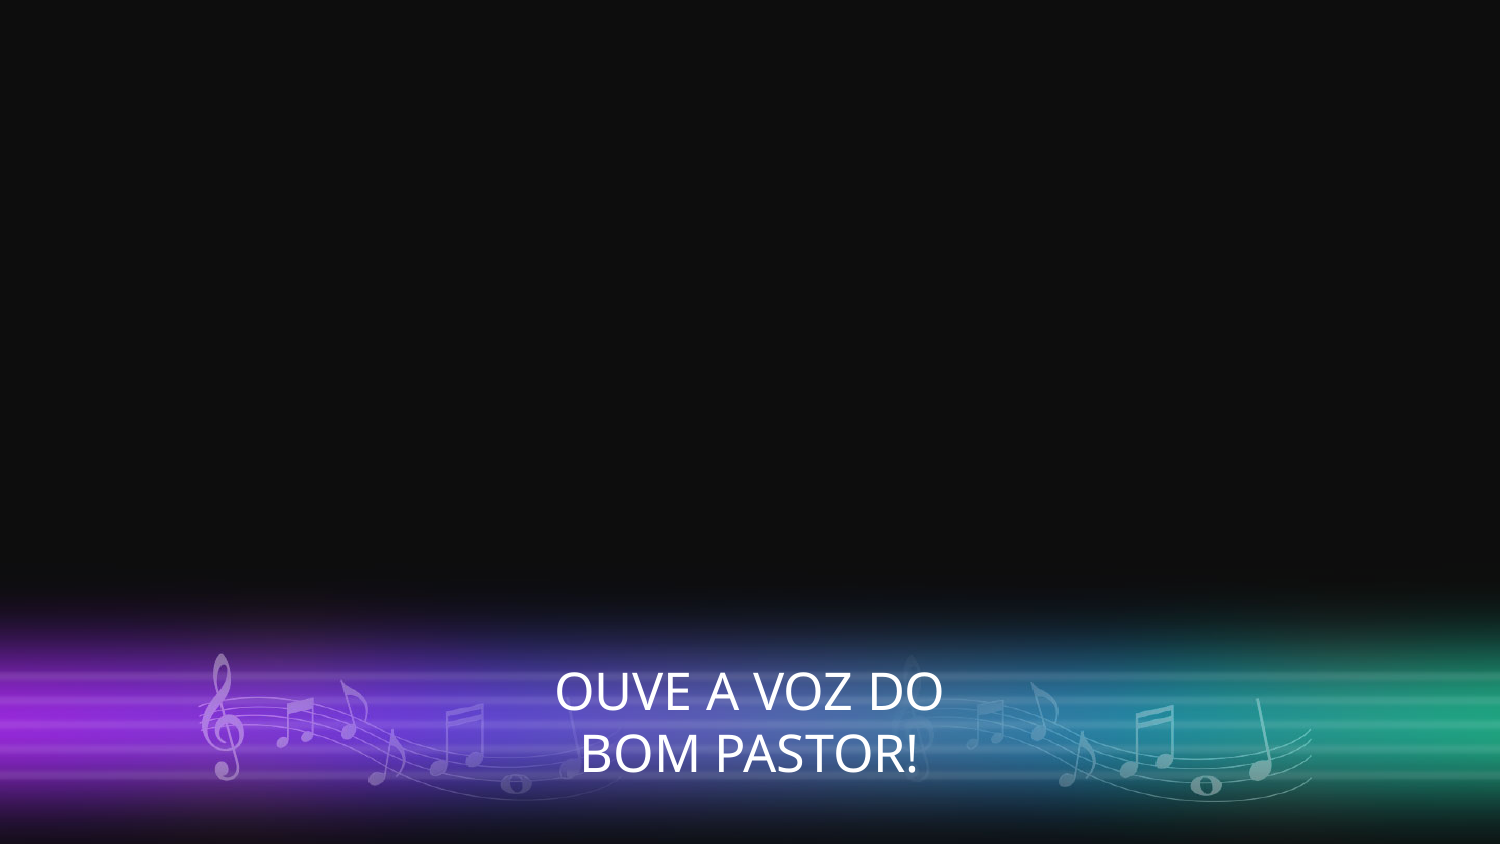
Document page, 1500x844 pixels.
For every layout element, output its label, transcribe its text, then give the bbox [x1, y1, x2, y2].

picture [0, 0, 1500, 844]
text_box OUVE A VOZ DO BOM PASTOR! [374, 651, 1125, 791]
